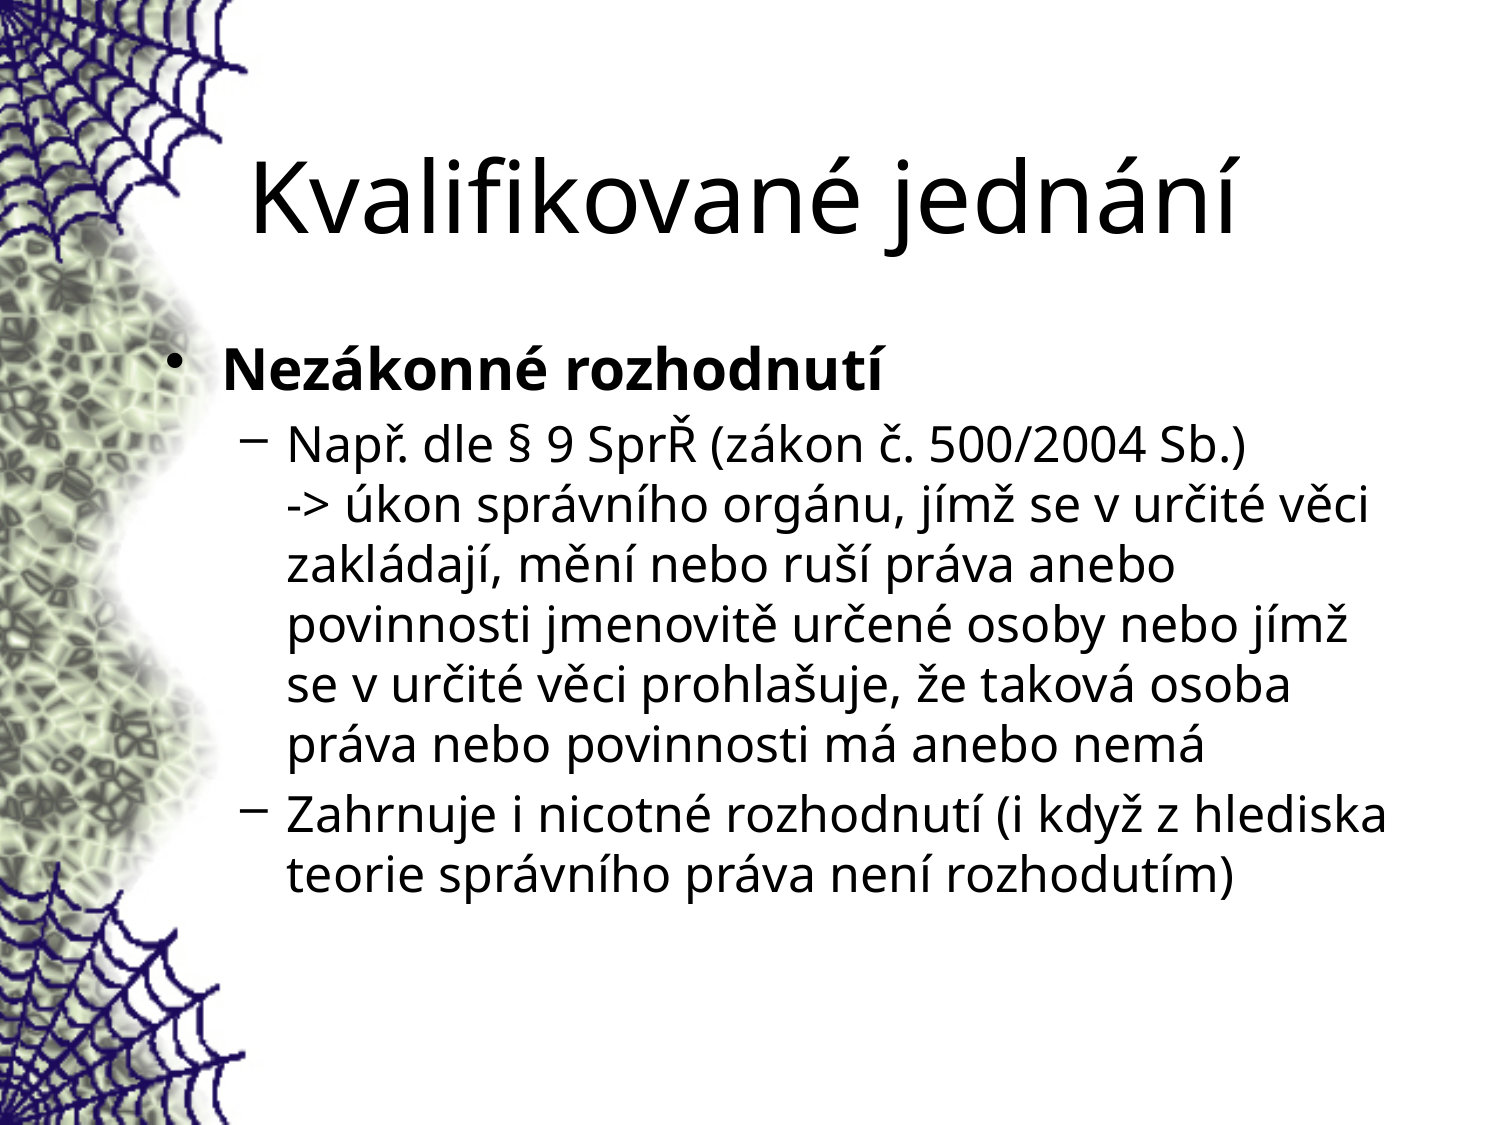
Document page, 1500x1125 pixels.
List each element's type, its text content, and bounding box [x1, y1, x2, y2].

list Nezákonné rozhodnutí Např. dle § 9 SprŘ (zákon č. 500/2004 Sb.) -> úkon správního orgánu, jímž se v určité věci zakládají, mění nebo ruší práva anebo povinnosti jmenovitě určené osoby nebo jímž se v určité věci prohlašuje, že taková osoba práva nebo povinnosti má anebo nemá Zahrnuje i nicotné rozhodnutí (i když z hlediska teorie správního práva není rozhodutím) [149, 324, 1413, 1051]
picture [0, 0, 1500, 1125]
title Kvalifikované jednání [149, 99, 1338, 288]
